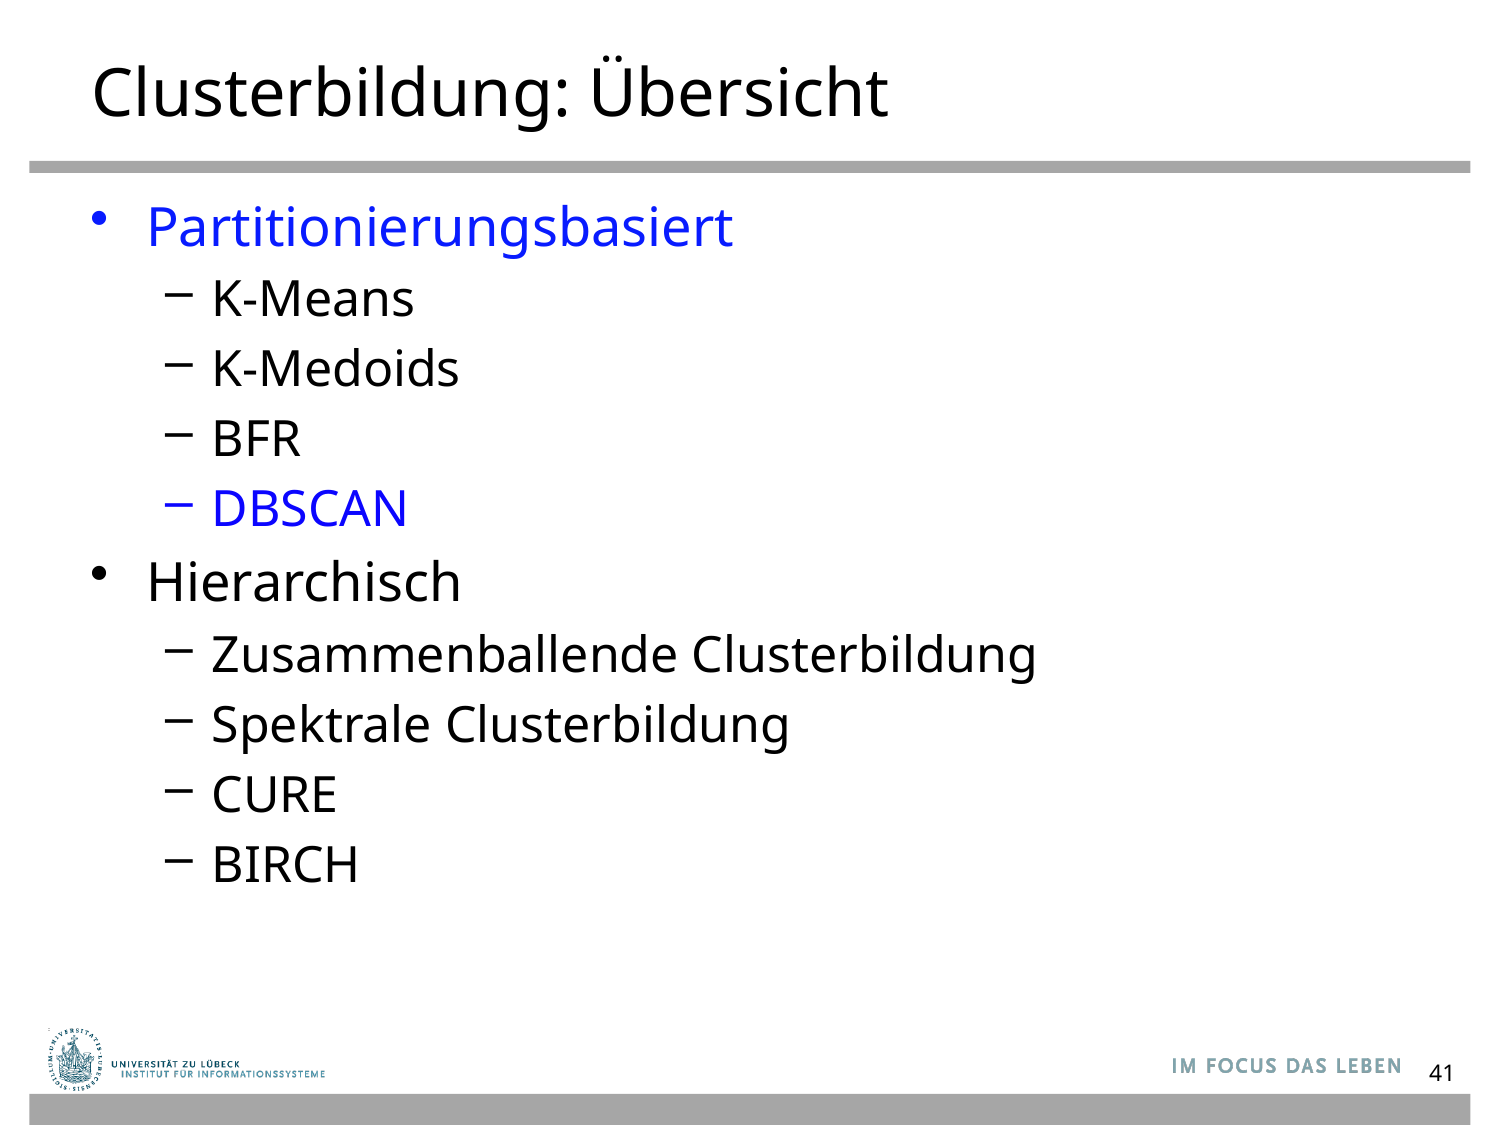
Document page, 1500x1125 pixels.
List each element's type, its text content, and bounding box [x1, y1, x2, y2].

slide_number 41 [1305, 1058, 1471, 1091]
list Partitionierungsbasiert K-Means K-Medoids BFR DBSCAN Hierarchisch Zusammenballende Clusterbildung Spektrale Clusterbildung CURE BIRCH [75, 184, 1425, 1000]
title Clusterbildung: Übersicht [76, 42, 1427, 126]
picture [1173, 1058, 1305, 1073]
